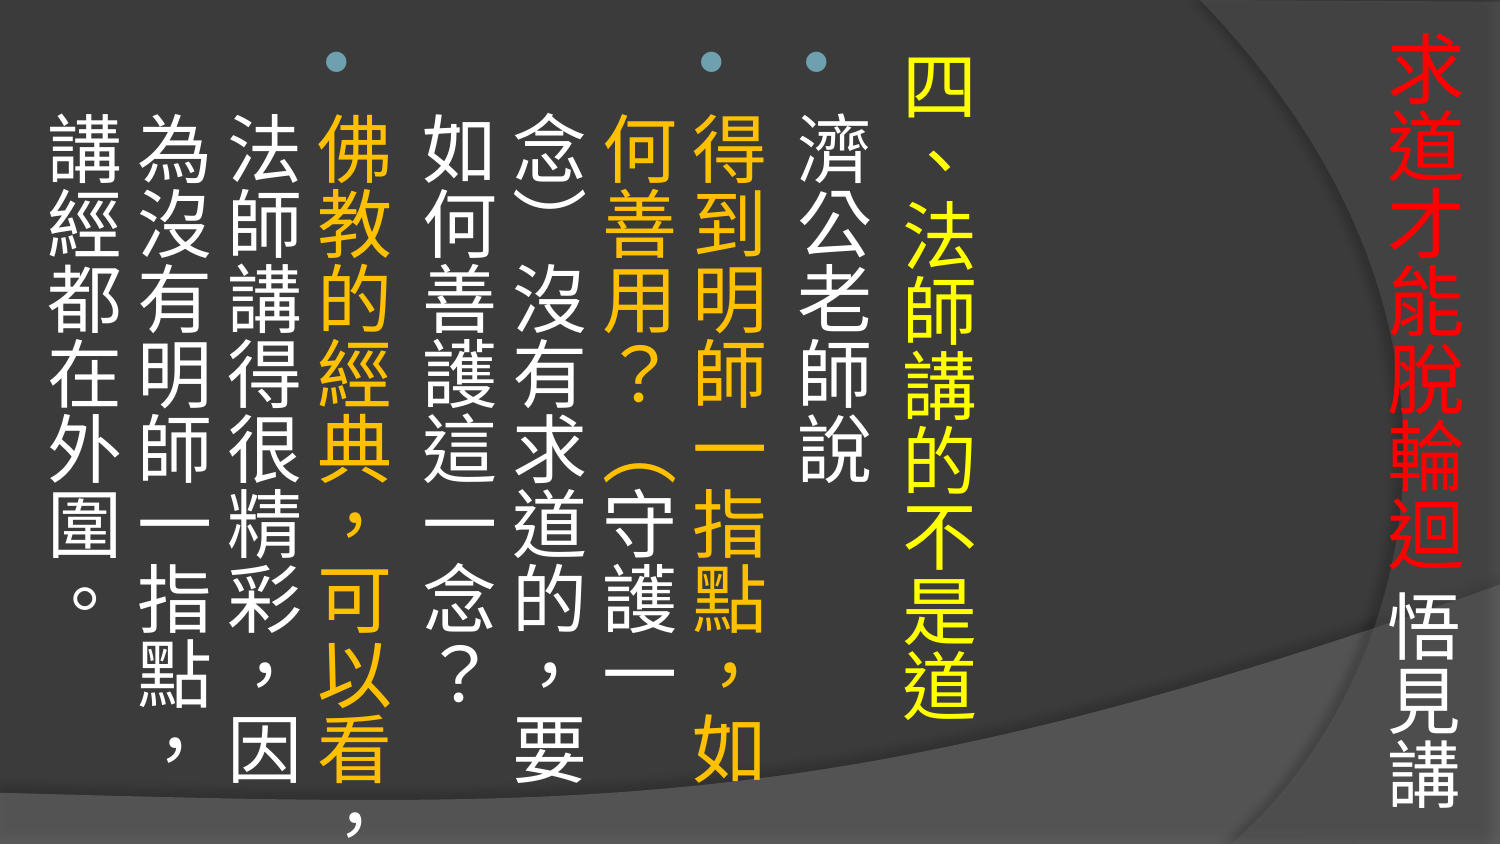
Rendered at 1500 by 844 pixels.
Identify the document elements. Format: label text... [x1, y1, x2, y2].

list 四、法師講的不是道 濟公老師說 得到明師一指點，如何善用？（守護一念）沒有求道的，要如何善護這一念？ 佛教的經典，可以看，法師講得很精彩，因為沒有明師一指點，講經都在外圍。 [29, 27, 1365, 820]
title 求道才能脫輪迴 悟見講 [1364, 21, 1483, 820]
